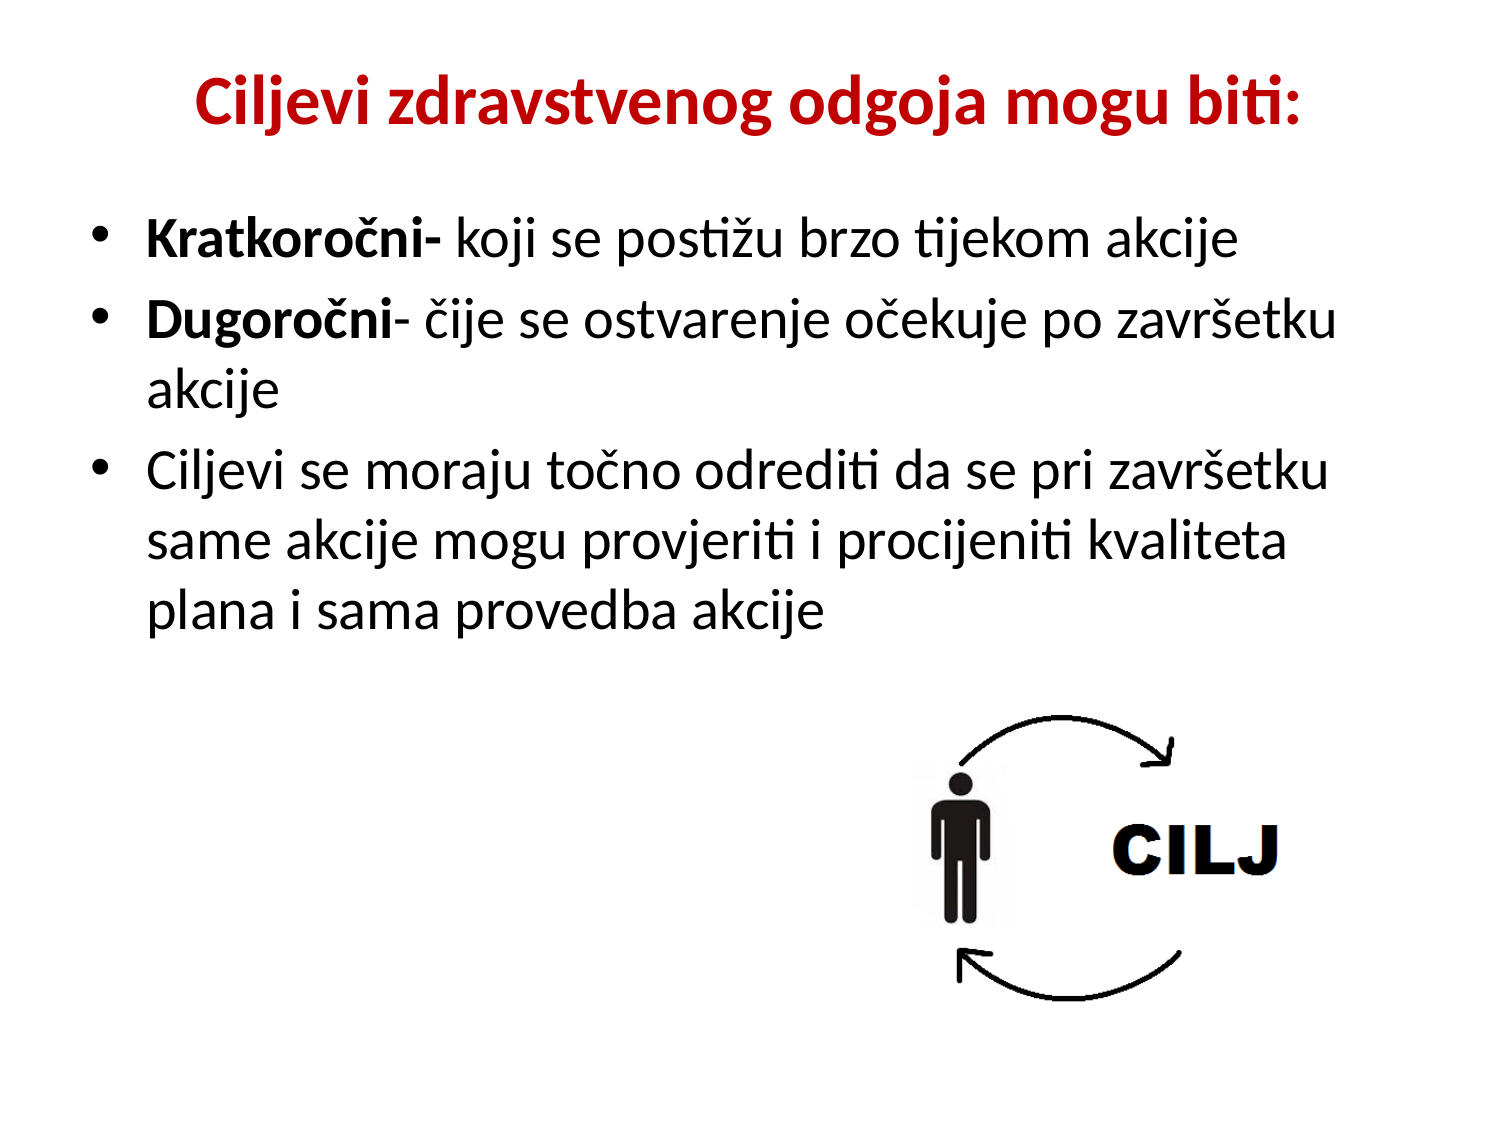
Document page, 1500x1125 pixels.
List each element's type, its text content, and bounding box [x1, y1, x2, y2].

picture [867, 635, 1309, 1075]
title Ciljevi zdravstvenog odgoja mogu biti: [75, 45, 1425, 191]
list Kratkoročni- koji se postižu brzo tijekom akcije Dugoročni- čije se ostvarenje očekuje po završetku akcije Ciljevi se moraju točno odrediti da se pri završetku same akcije mogu provjeriti i procijeniti kvaliteta plana i sama provedba akcije [75, 191, 1425, 934]
